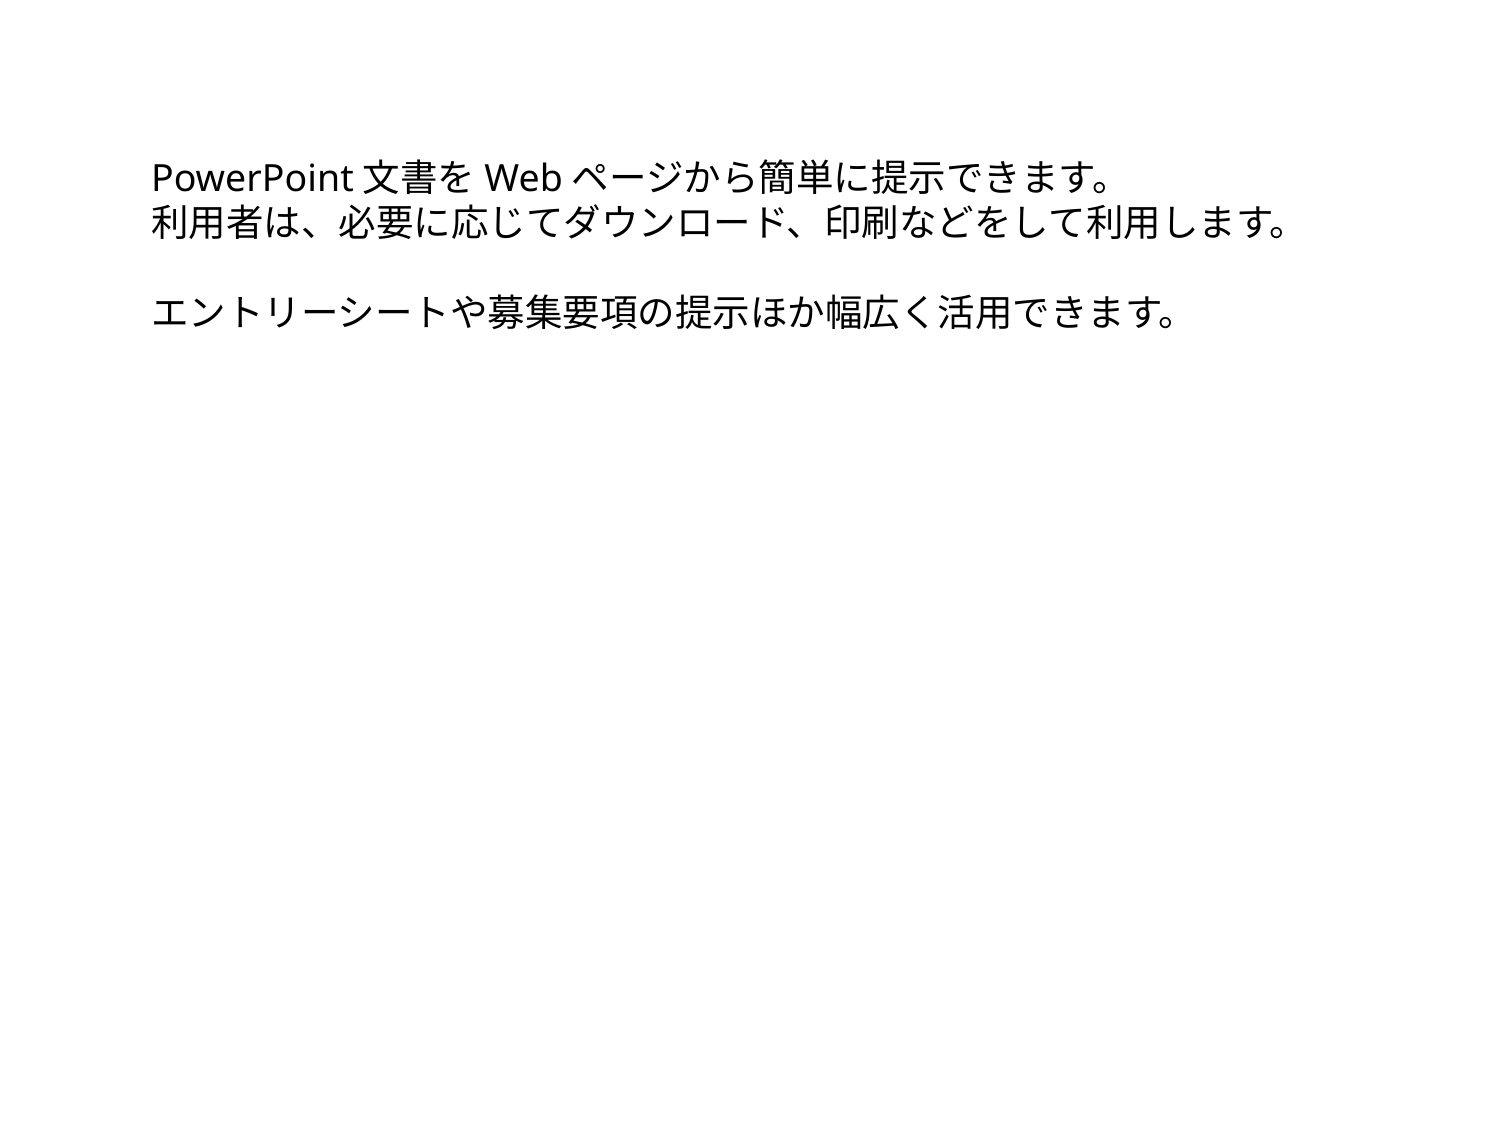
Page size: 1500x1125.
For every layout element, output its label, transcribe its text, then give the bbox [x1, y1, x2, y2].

text_box PowerPoint文書をWebページから簡単に提示できます。 利用者は、必要に応じてダウンロード、印刷などをして利用します。 エントリーシートや募集要項の提示ほか幅広く活用できます。 [136, 147, 1326, 387]
